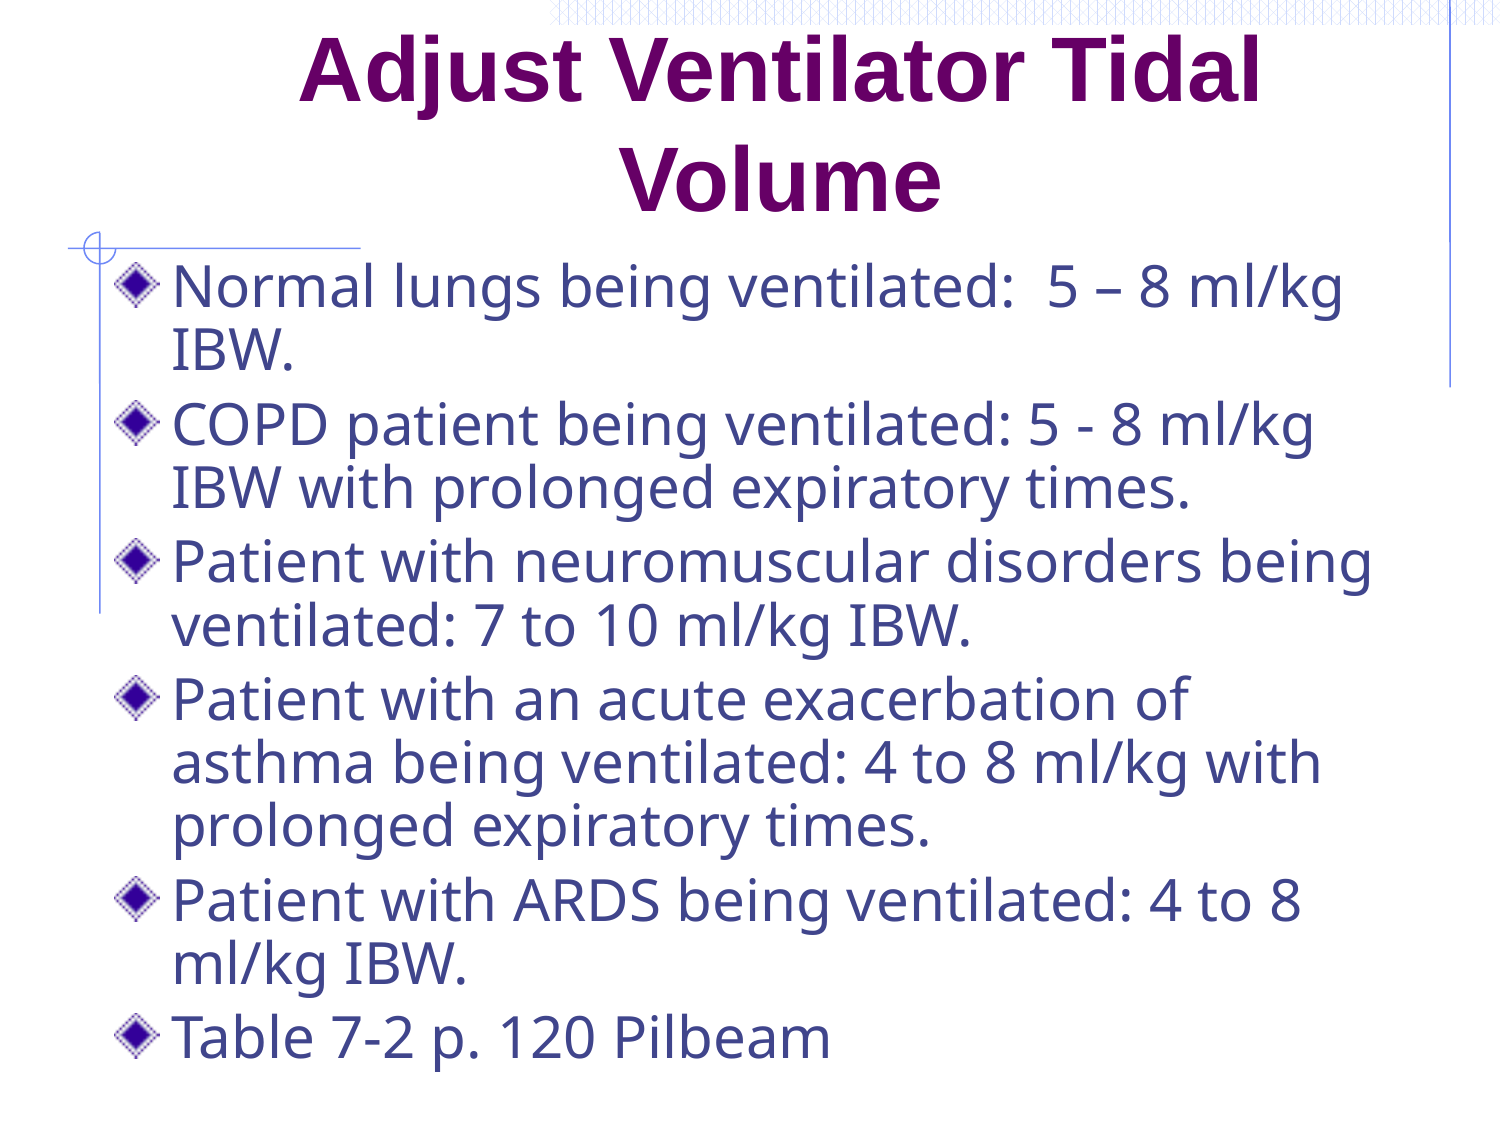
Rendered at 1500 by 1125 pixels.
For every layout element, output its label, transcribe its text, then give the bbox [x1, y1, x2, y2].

picture [114, 876, 160, 922]
picture [114, 1013, 160, 1059]
picture [114, 675, 160, 721]
picture [114, 538, 160, 584]
picture [114, 262, 160, 308]
list Normal lungs being ventilated: 5 – 8 ml/kg IBW. COPD patient being ventilated: 5 - 8 ml/kg IBW with prolonged expiratory times. Patient with neuromuscular disorders being ventilated: 7 to 10 ml/kg IBW. Patient with an acute exacerbation of asthma being ventilated: 4 to 8 ml/kg with prolonged expiratory times. Patient with ARDS being ventilated: 4 to 8 ml/kg IBW. Table 7-2 p. 120 Pilbeam [99, 249, 1413, 938]
title Adjust Ventilator Tidal Volume [112, 50, 1450, 238]
picture [114, 400, 160, 446]
